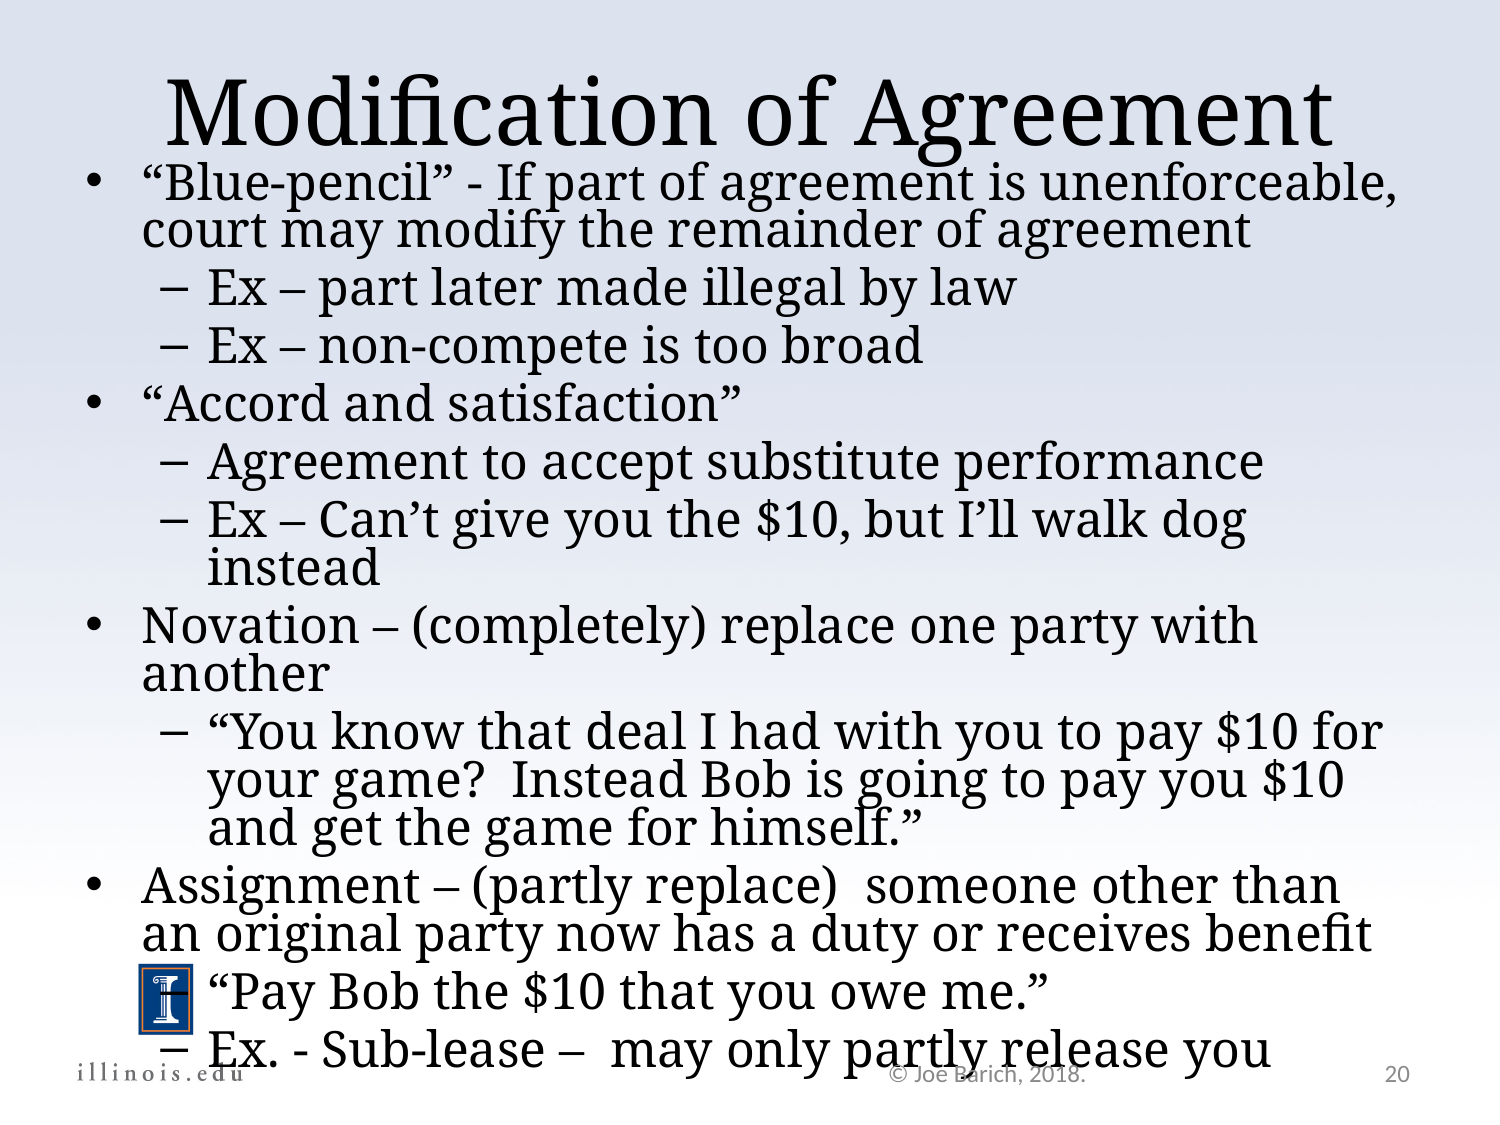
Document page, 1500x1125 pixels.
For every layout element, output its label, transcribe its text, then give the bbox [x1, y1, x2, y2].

slide_number 20 [1250, 1042, 1425, 1103]
picture [0, 0, 1500, 1125]
list “Blue-pencil” - If part of agreement is unenforceable, court may modify the remainder of agreement Ex – part later made illegal by law Ex – non-compete is too broad “Accord and satisfaction” Agreement to accept substitute performance Ex – Can’t give you the $10, but I’ll walk dog instead Novation – (completely) replace one party with another “You know that deal I had with you to pay $10 for your game? Instead Bob is going to pay you $10 and get the game for himself.” Assignment – (partly replace) someone other than an original party now has a duty or receives benefit “Pay Bob the $10 that you owe me.” Ex. - Sub-lease – may only partly release you [70, 153, 1421, 1026]
title Modification of Agreement [74, 44, 1426, 173]
footer © Joe Barich, 2018. [750, 1042, 1225, 1103]
